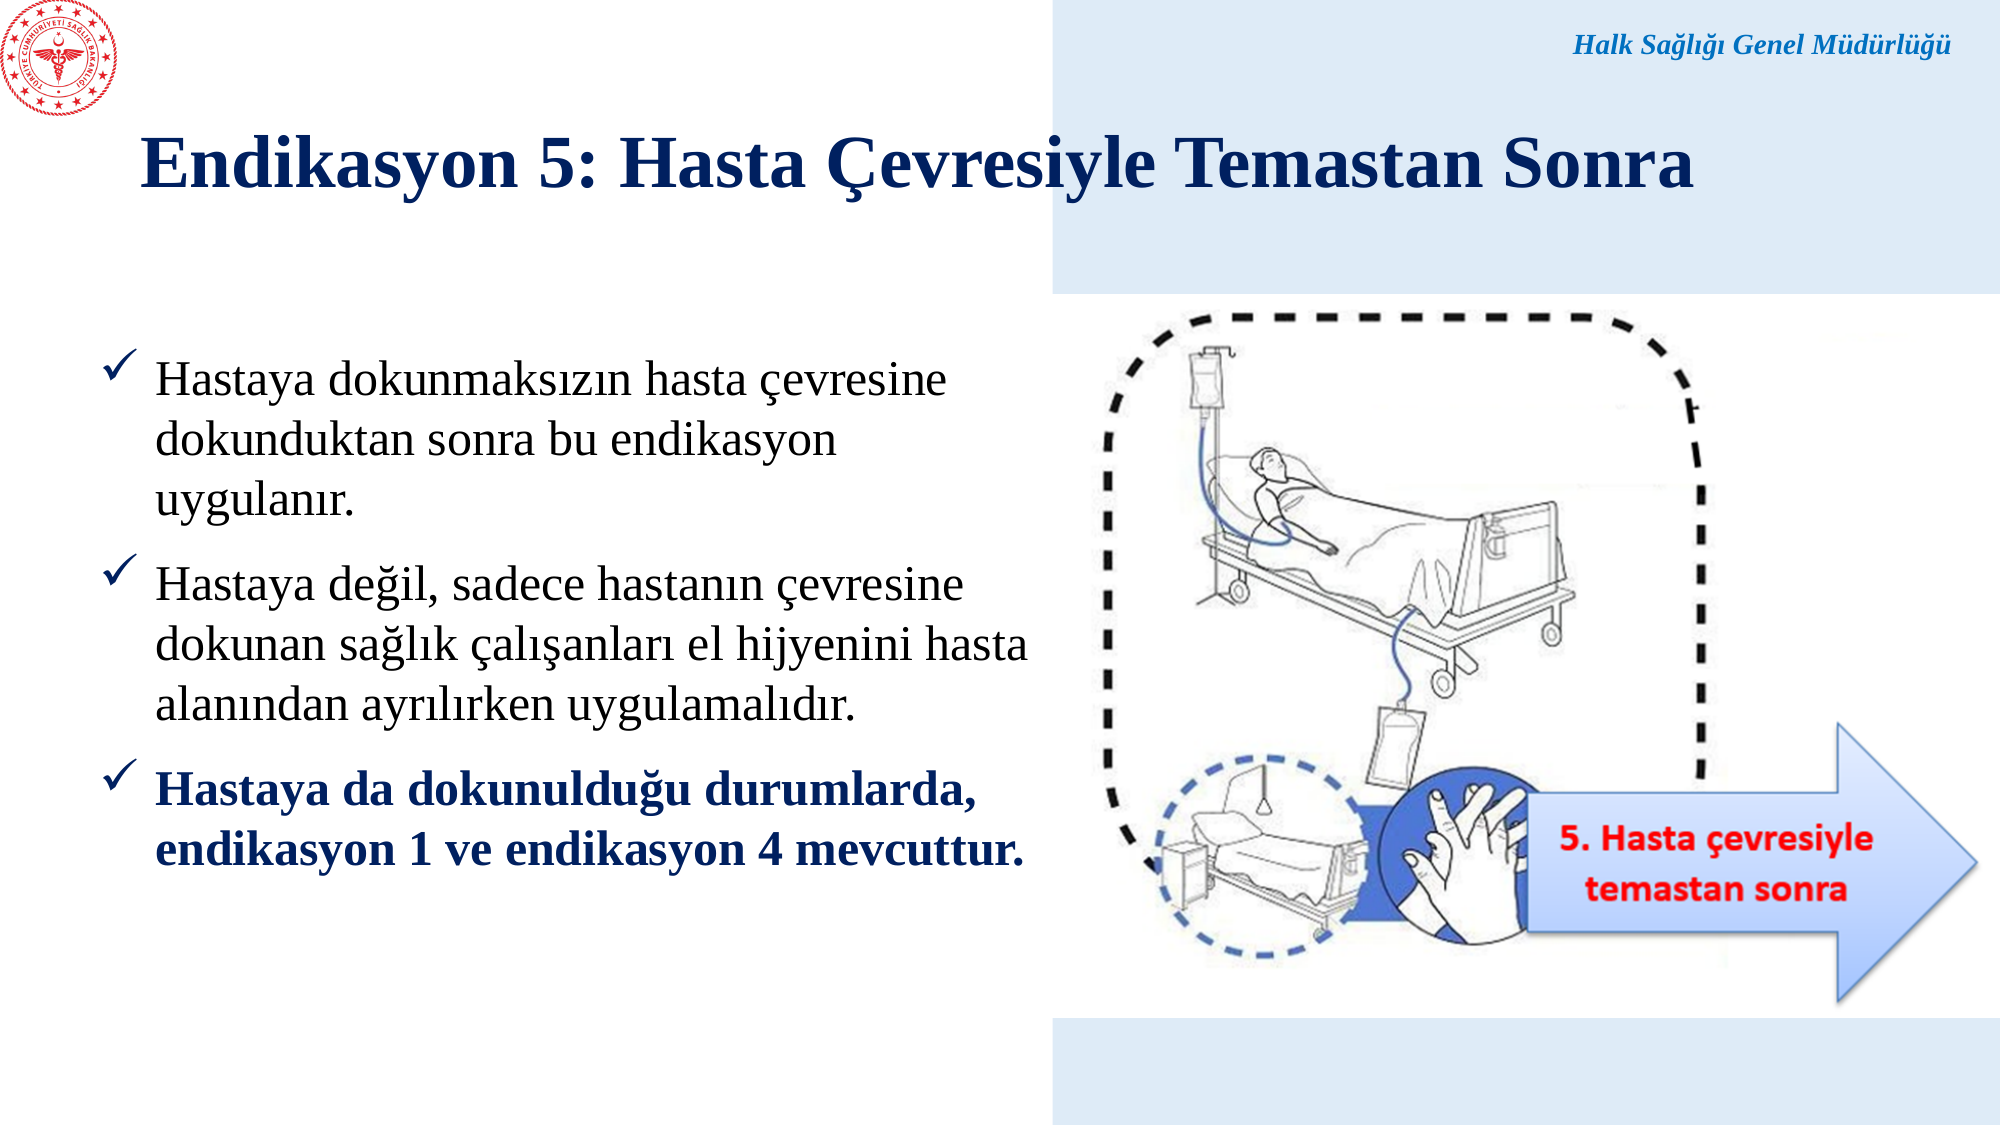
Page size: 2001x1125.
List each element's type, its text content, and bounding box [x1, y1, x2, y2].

list Halk Sağlığı Genel Müdürlüğü [125, 18, 1968, 76]
picture [0, 0, 117, 116]
text_box [1052, 0, 2000, 115]
picture [1052, 294, 2000, 1018]
text_box Endikasyon 5: Hasta Çevresiyle Temastan Sonra [125, 115, 2000, 337]
text_box [1052, 1018, 2000, 1125]
text_box Hastaya dokunmaksızın hasta çevresine dokunduktan sonra bu endikasyon uygulanır. Hastaya değil, sadece hastanın çevresine dokunan sağlık çalışanları el hijyenini hasta alanından ayrılırken uygulamalıdır. Hastaya da dokunulduğu durumlarda, endikasyon 1 ve endikasyon 4 mevcuttur. [84, 337, 1052, 968]
